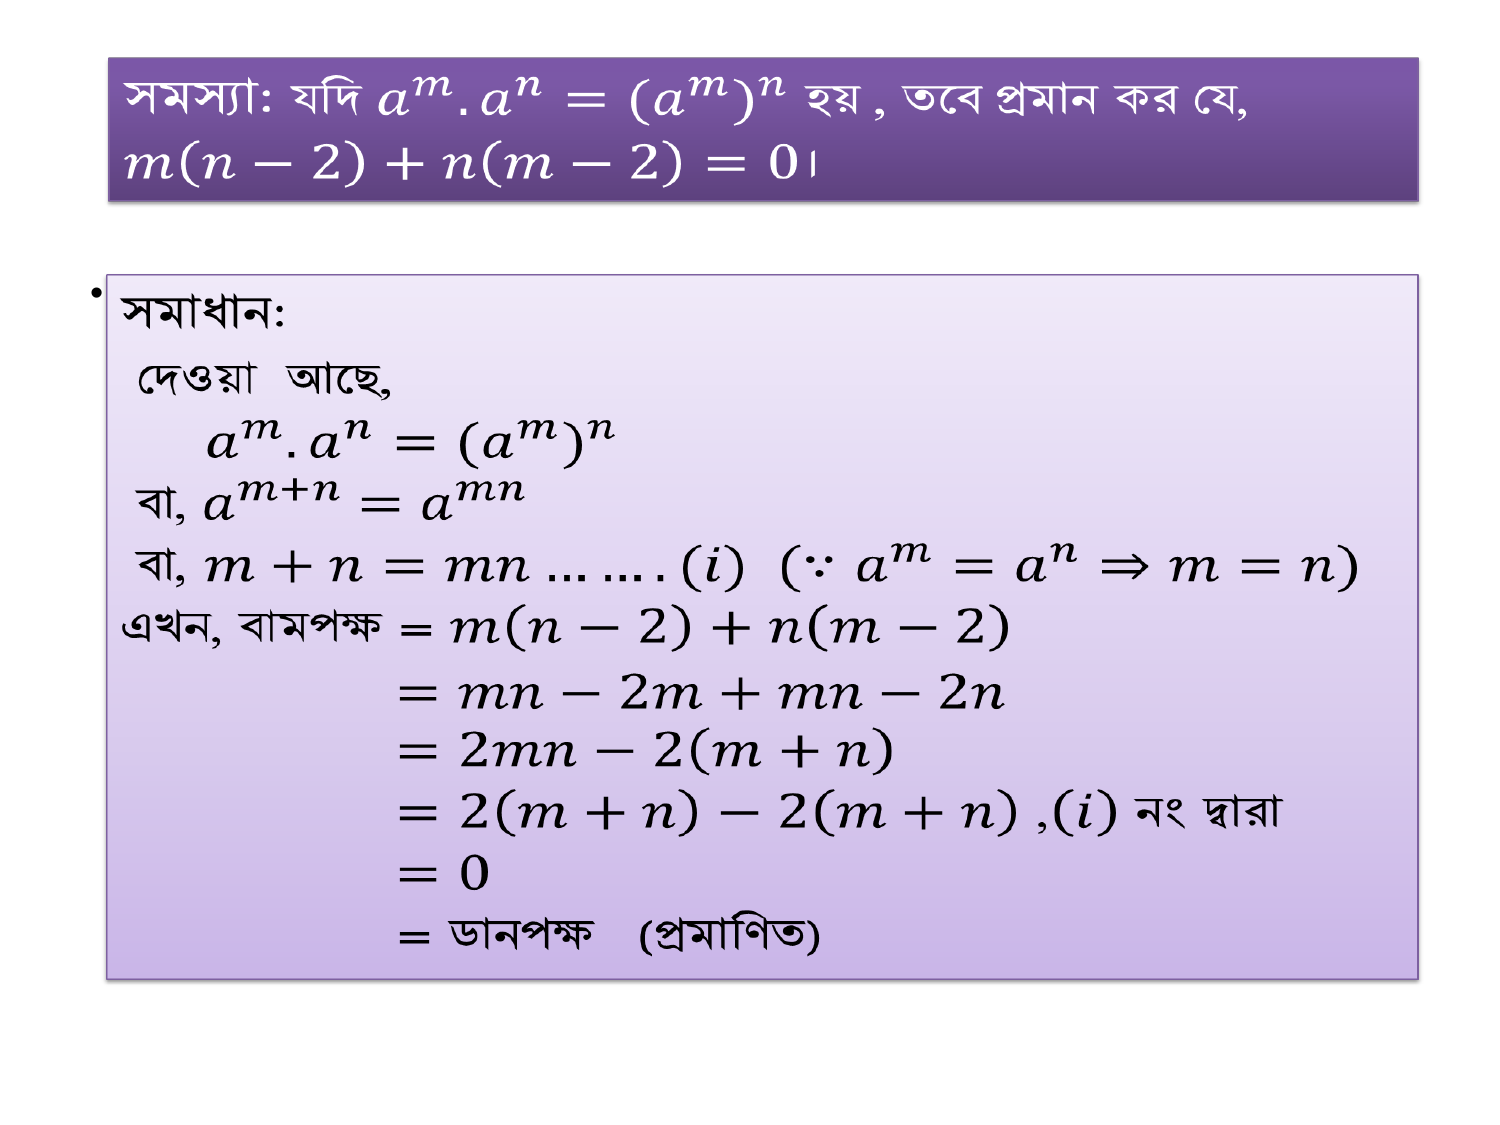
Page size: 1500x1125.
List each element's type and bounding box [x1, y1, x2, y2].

title [75, 45, 1425, 233]
list [75, 262, 1425, 1005]
